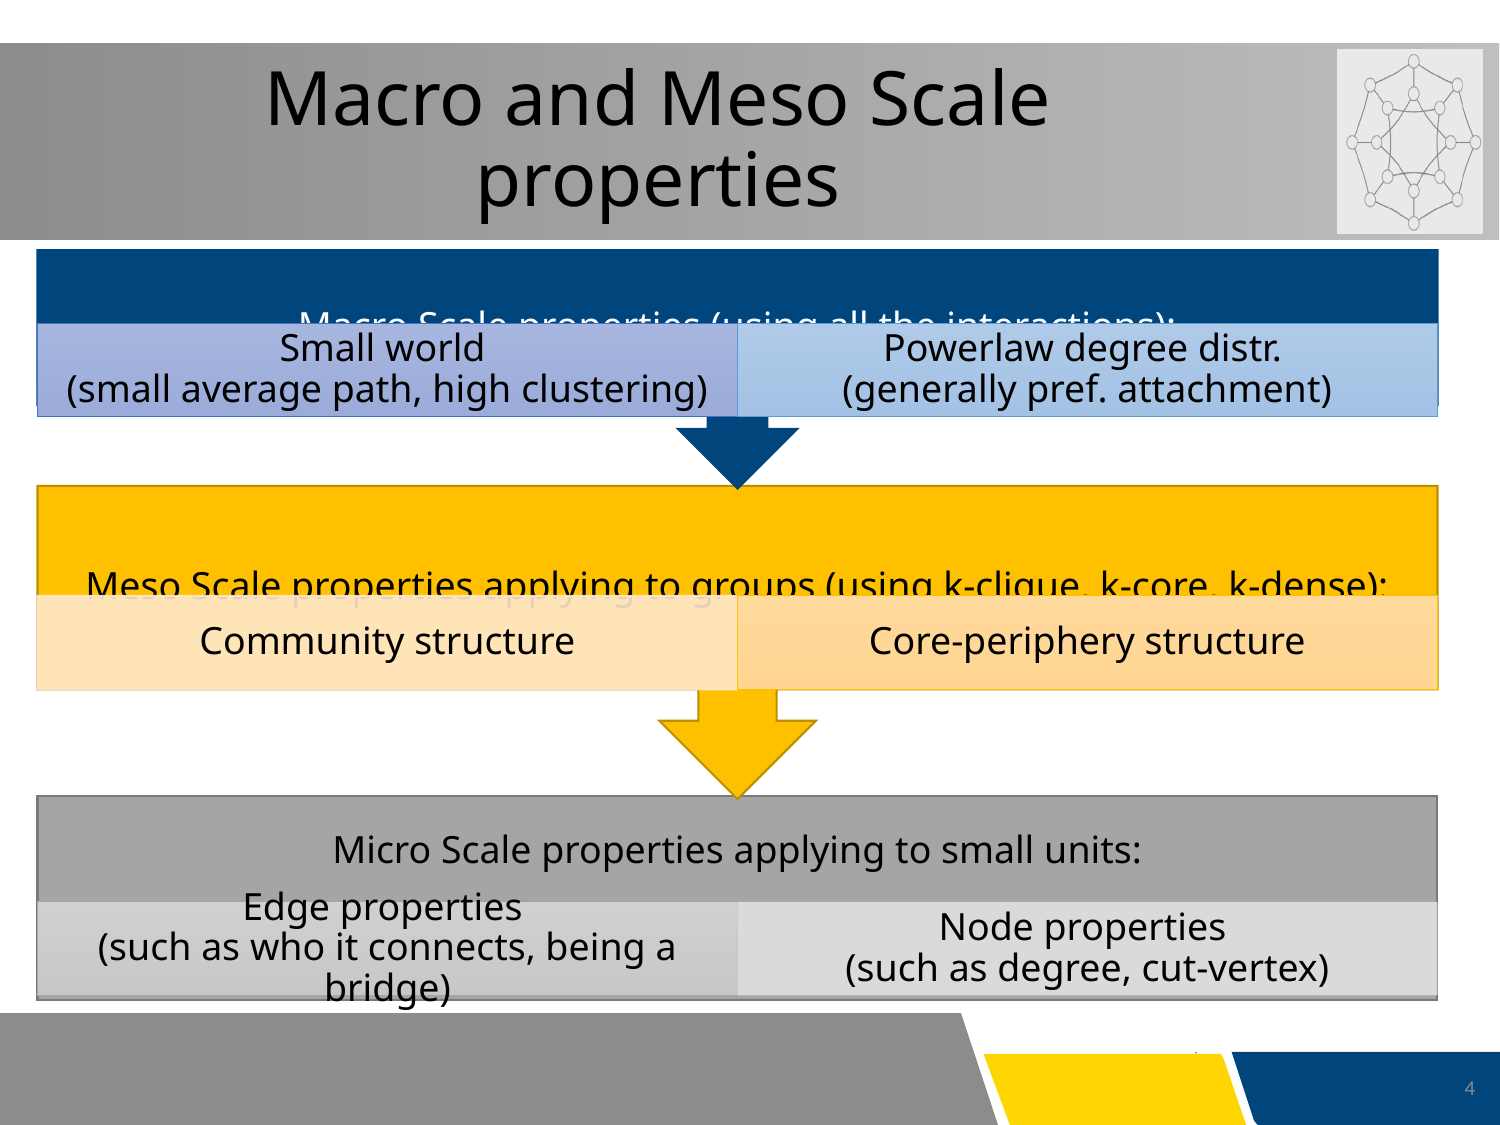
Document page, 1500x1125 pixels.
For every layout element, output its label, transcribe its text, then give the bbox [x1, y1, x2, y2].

title Macro and Meso Scale properties [103, 32, 1213, 249]
slide_number 4 [1417, 1057, 1491, 1117]
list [37, 250, 1438, 1001]
